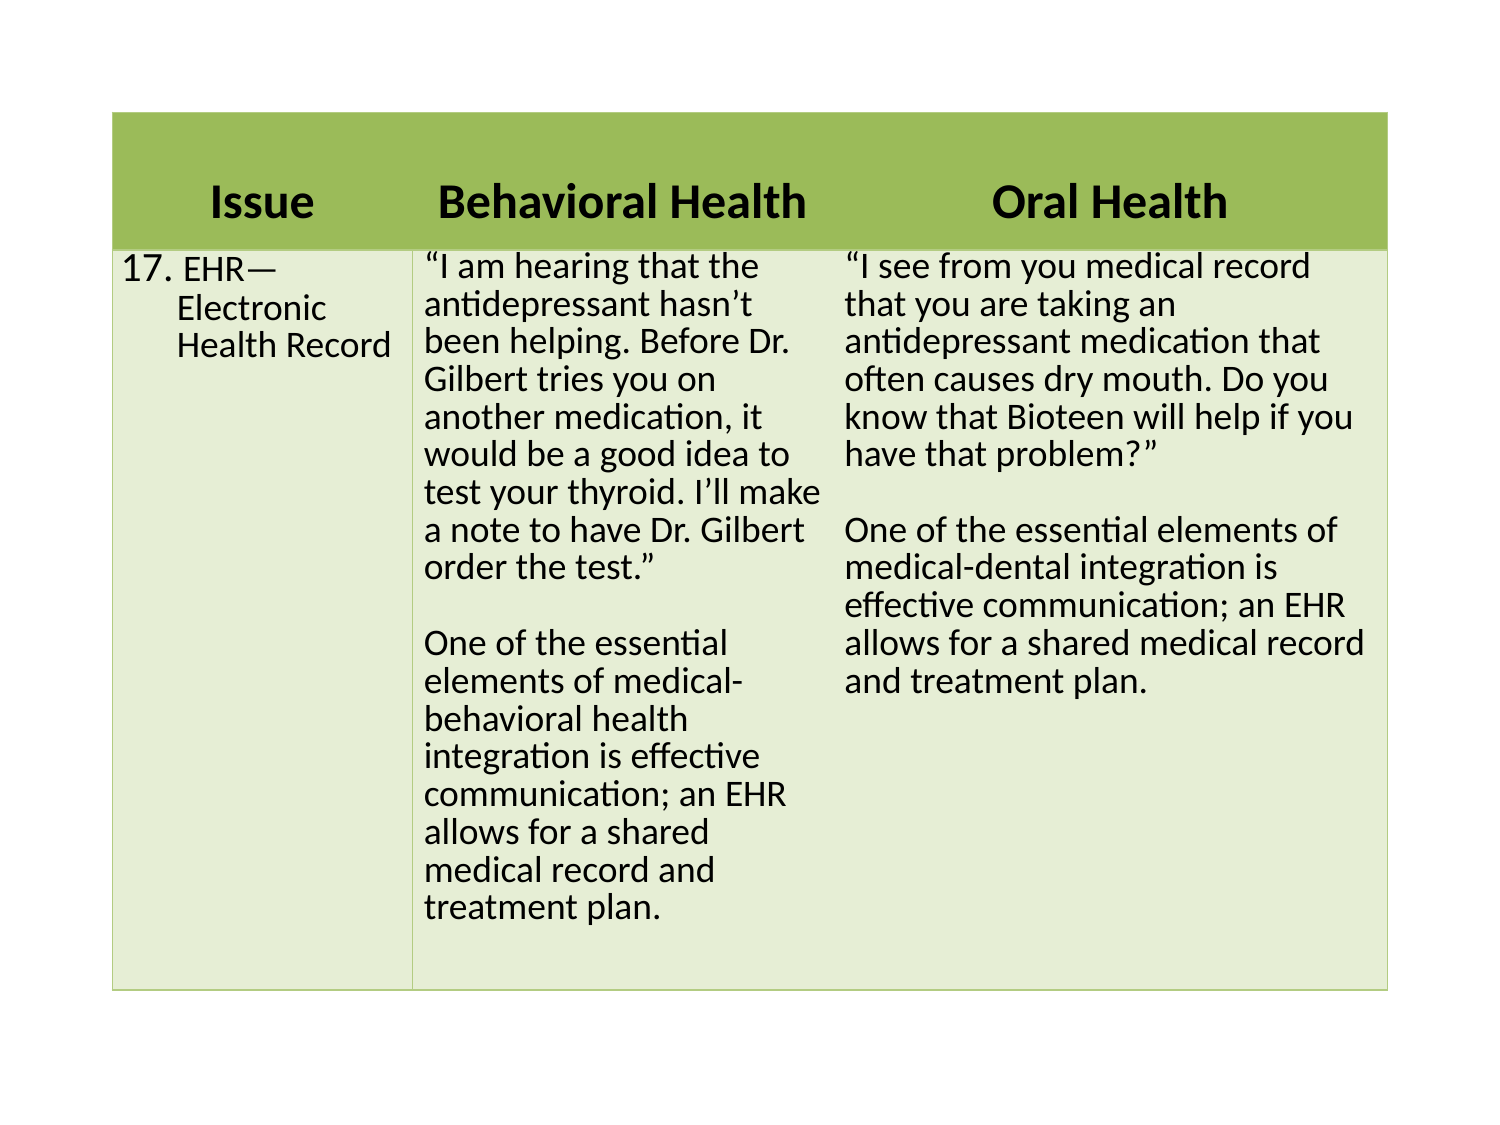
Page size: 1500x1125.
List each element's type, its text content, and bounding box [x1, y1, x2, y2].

table_cell 17. EHR—Electronic Health Record [113, 251, 412, 989]
table_cell “I am hearing that the antidepressant hasn’t been helping. Before Dr. Gilbert tries you on another medication, it would be a good idea to test your thyroid. I’ll make a note to have Dr. Gilbert order the test.” One of the essential elements of medical-behavioral health integration is effective communication; an EHR allows for a shared medical record and treatment plan. [413, 251, 833, 989]
table_header Oral Health [833, 113, 1387, 249]
table_header Behavioral Health [413, 113, 833, 249]
table_header Issue [113, 113, 413, 249]
table_cell “I see from you medical record that you are taking an antidepressant medication that often causes dry mouth. Do you know that Bioteen will help if you have that problem?” One of the essential elements of medical-dental integration is effective communication; an EHR allows for a shared medical record and treatment plan. [833, 251, 1387, 989]
